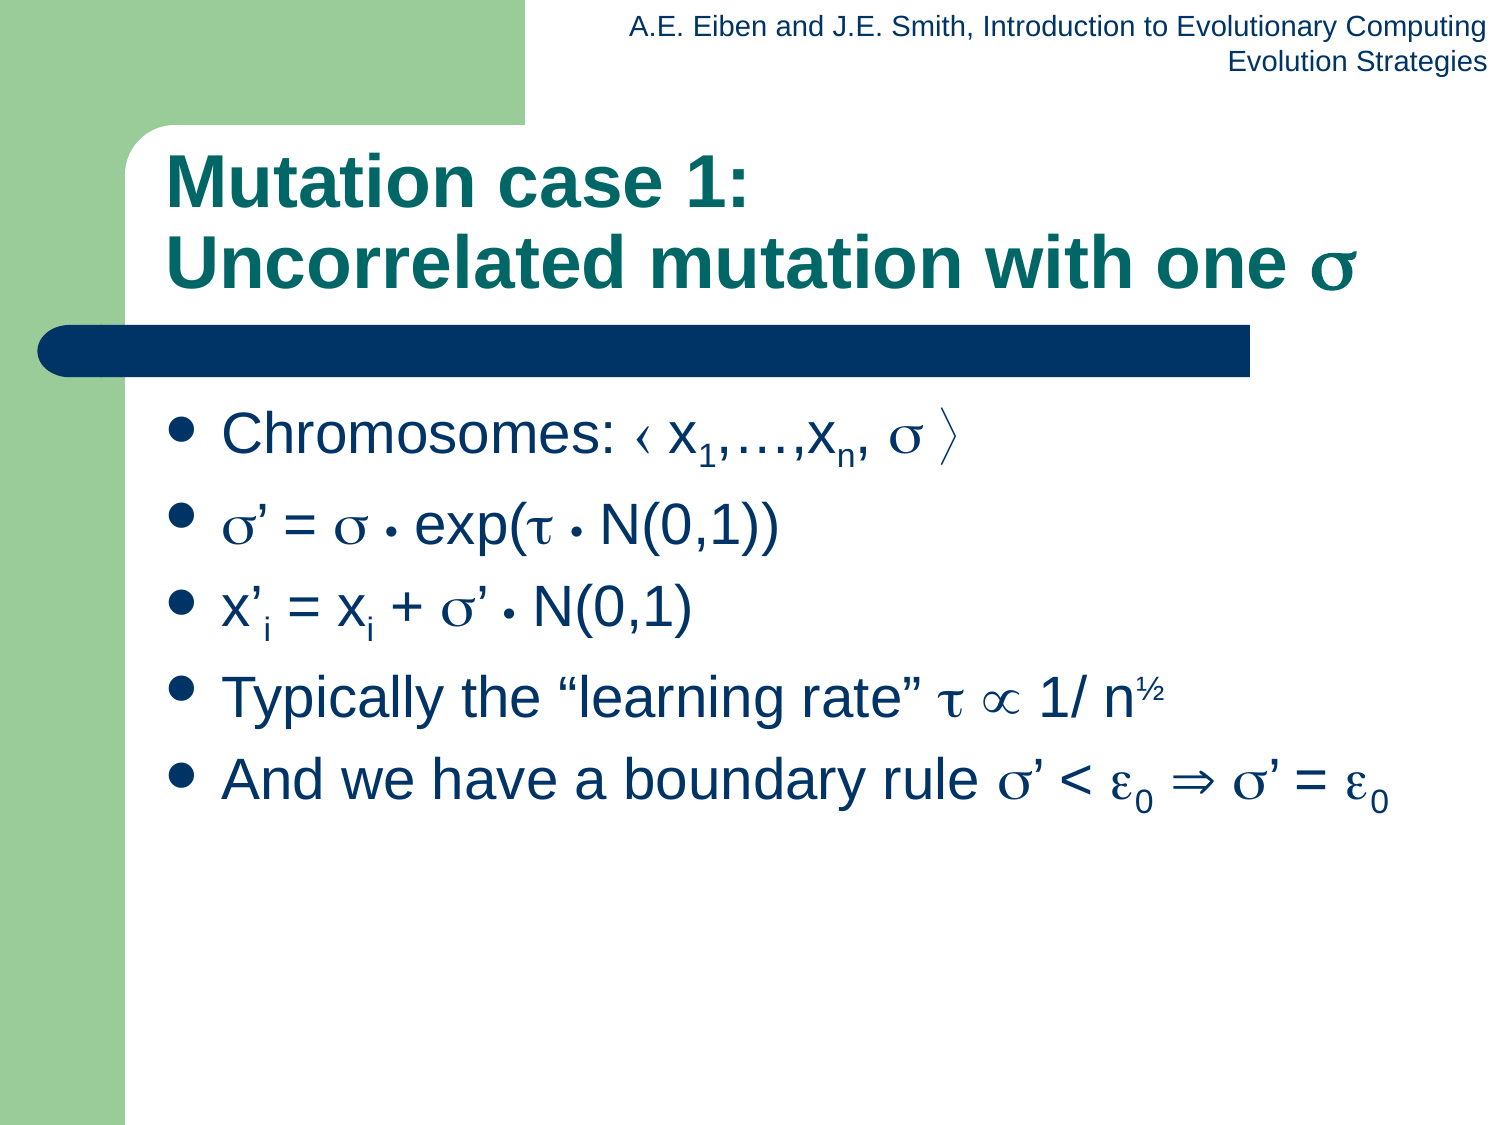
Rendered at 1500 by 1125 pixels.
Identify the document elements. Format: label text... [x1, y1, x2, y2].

list Chromosomes:  x1,…,xn,   ’ =  • exp( • N(0,1)) x’i = xi + ’ • N(0,1) Typically the “learning rate”   1/ n½ And we have a boundary rule ’ < 0  ’ = 0 [150, 387, 1463, 1000]
title Mutation case 1: Uncorrelated mutation with one  [150, 125, 1463, 313]
